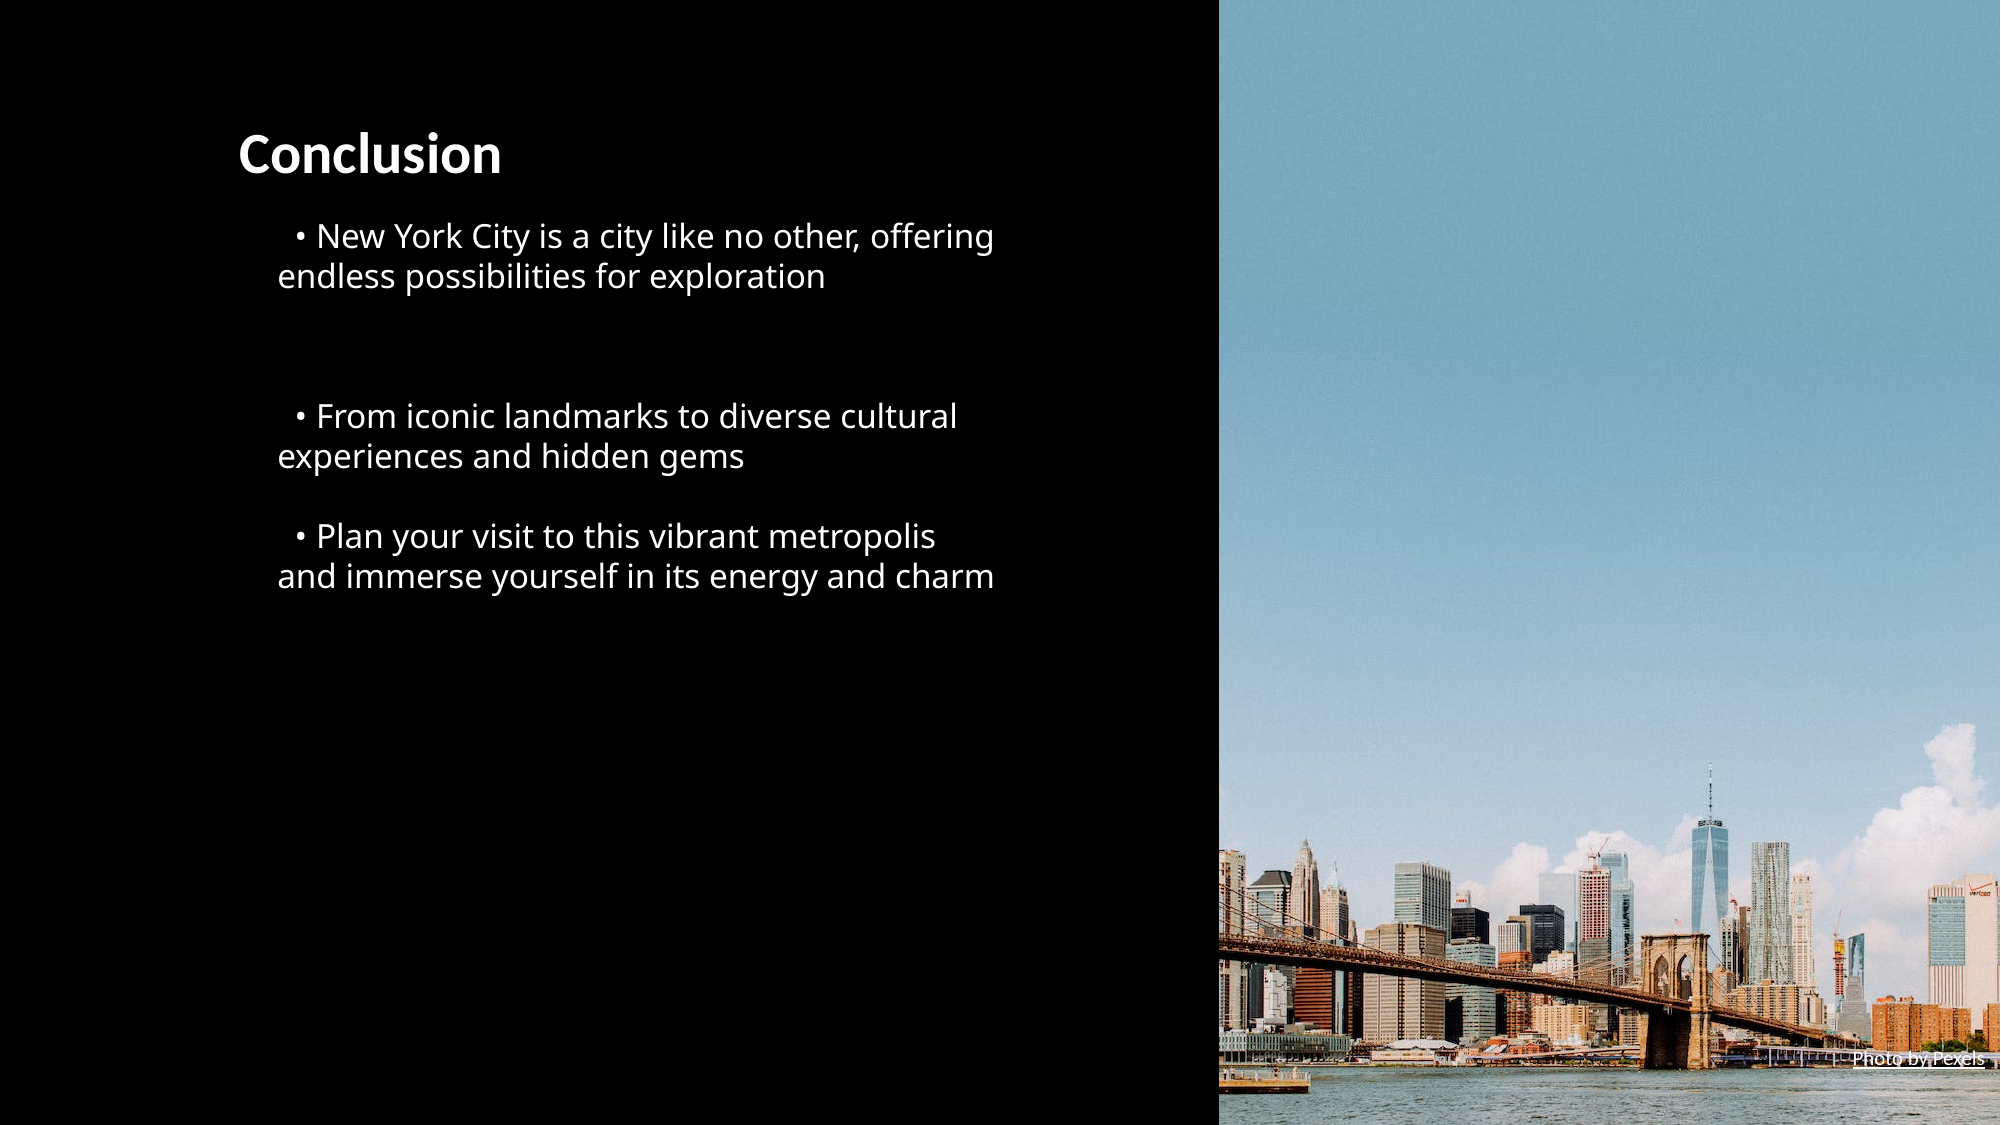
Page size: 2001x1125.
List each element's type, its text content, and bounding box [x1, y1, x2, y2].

text_box • New York City is a city like no other, offering endless possibilities for exploration [262, 217, 1013, 293]
picture [1219, 0, 2000, 1125]
text_box Conclusion [225, 112, 1219, 188]
text_box • From iconic landmarks to diverse cultural experiences and hidden gems [262, 397, 1013, 473]
text_box • Plan your visit to this vibrant metropolis and immerse yourself in its energy and charm [262, 517, 1013, 593]
